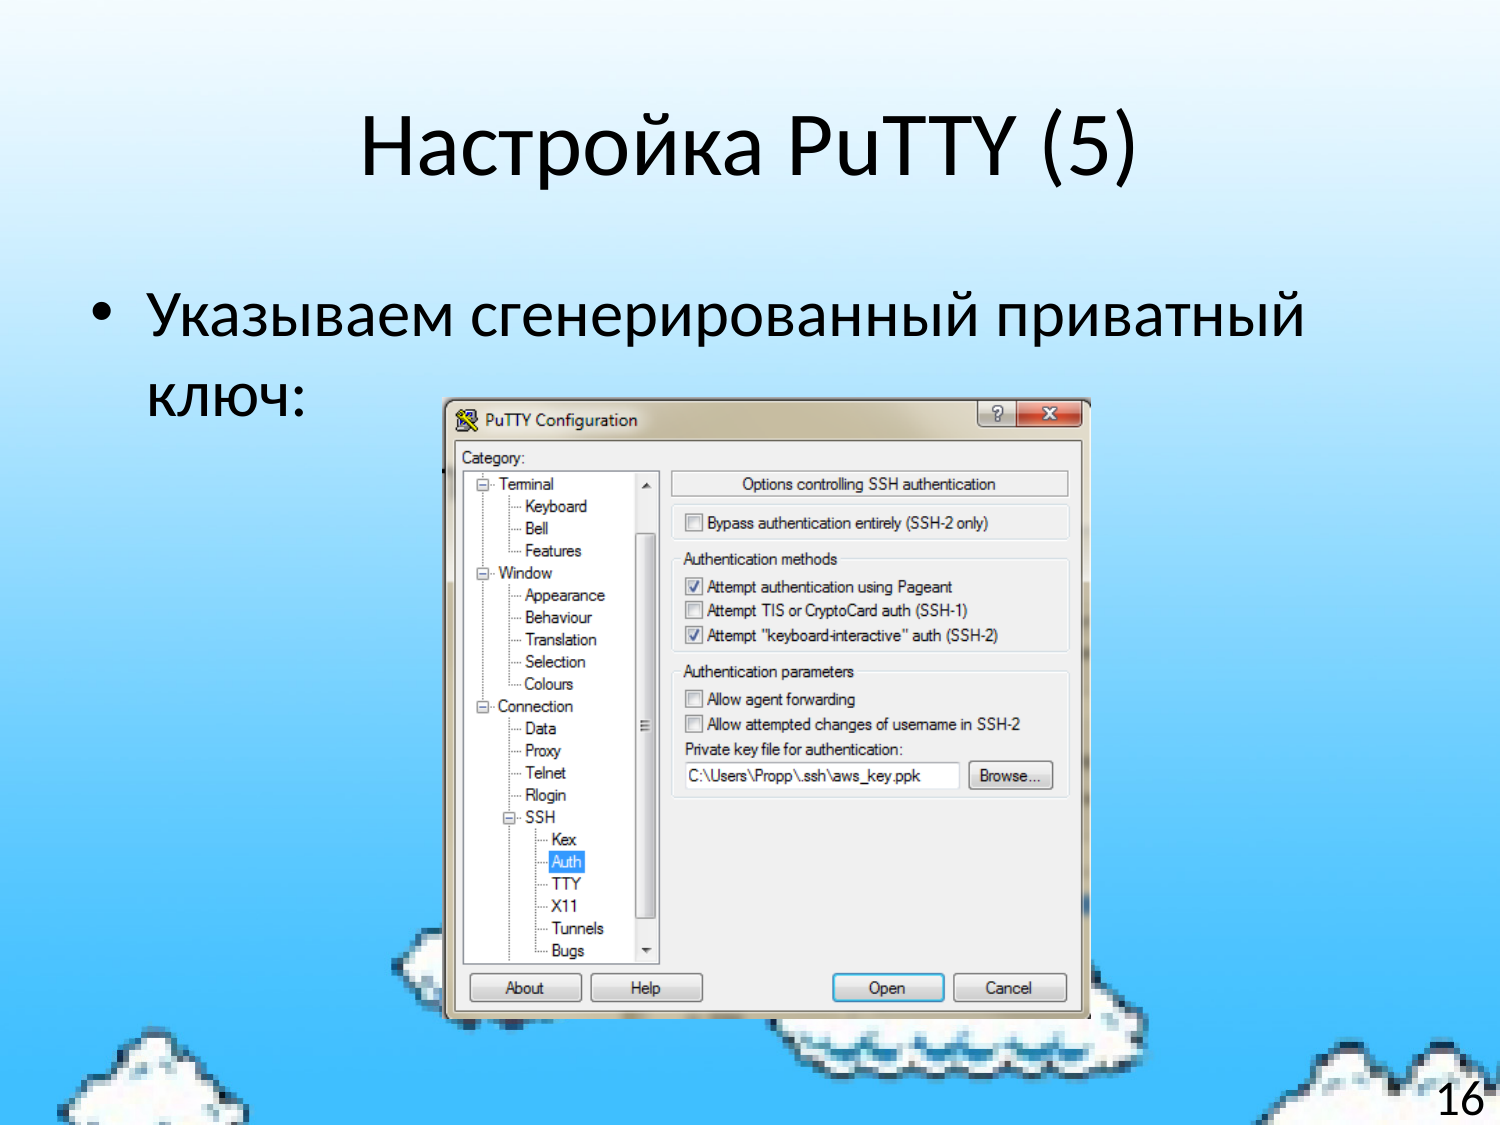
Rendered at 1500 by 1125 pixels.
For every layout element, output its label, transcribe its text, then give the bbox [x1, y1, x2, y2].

list Указываем сгенерированный приватный ключ: [75, 262, 1425, 1005]
picture [0, 0, 1500, 1125]
slide_number 16 [1149, 1065, 1500, 1125]
title Настройка PuTTY (5) [75, 45, 1425, 233]
